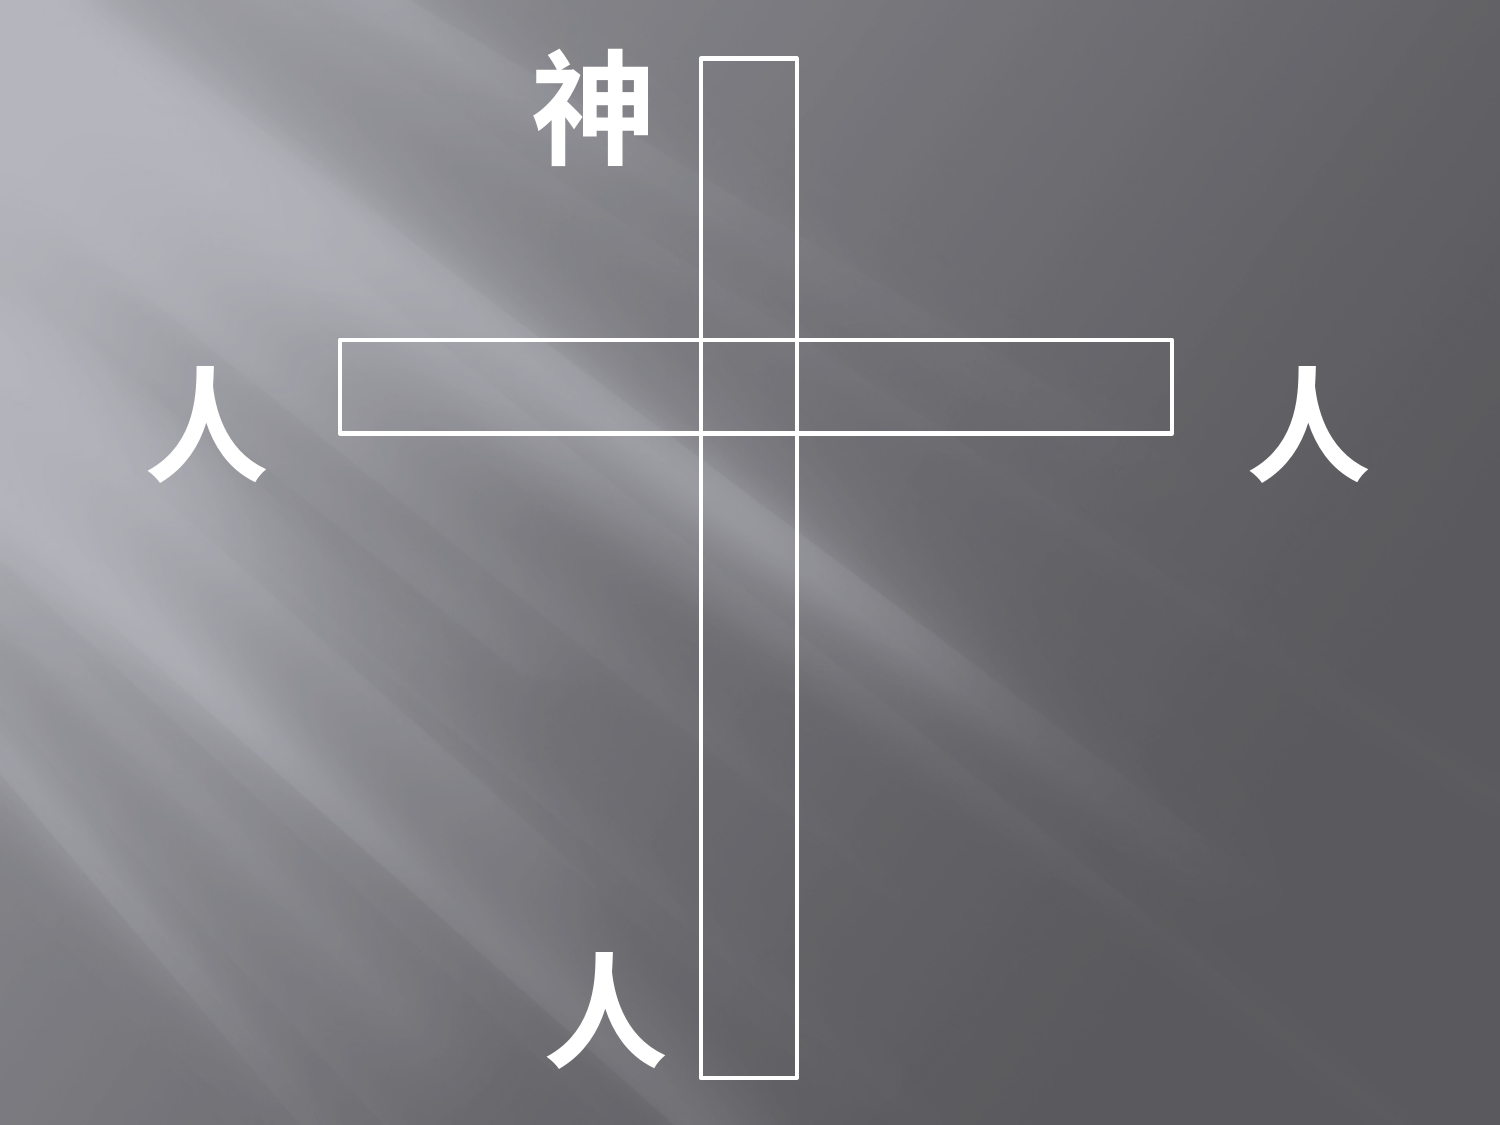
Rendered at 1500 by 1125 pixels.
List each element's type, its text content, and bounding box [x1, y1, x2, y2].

text_box 人 [1231, 339, 1387, 505]
text_box [699, 436, 799, 1080]
text_box 人 [130, 339, 285, 505]
text_box [338, 338, 1174, 436]
text_box [699, 56, 799, 338]
text_box 人 [528, 925, 684, 1091]
text_box 神 [516, 23, 672, 189]
